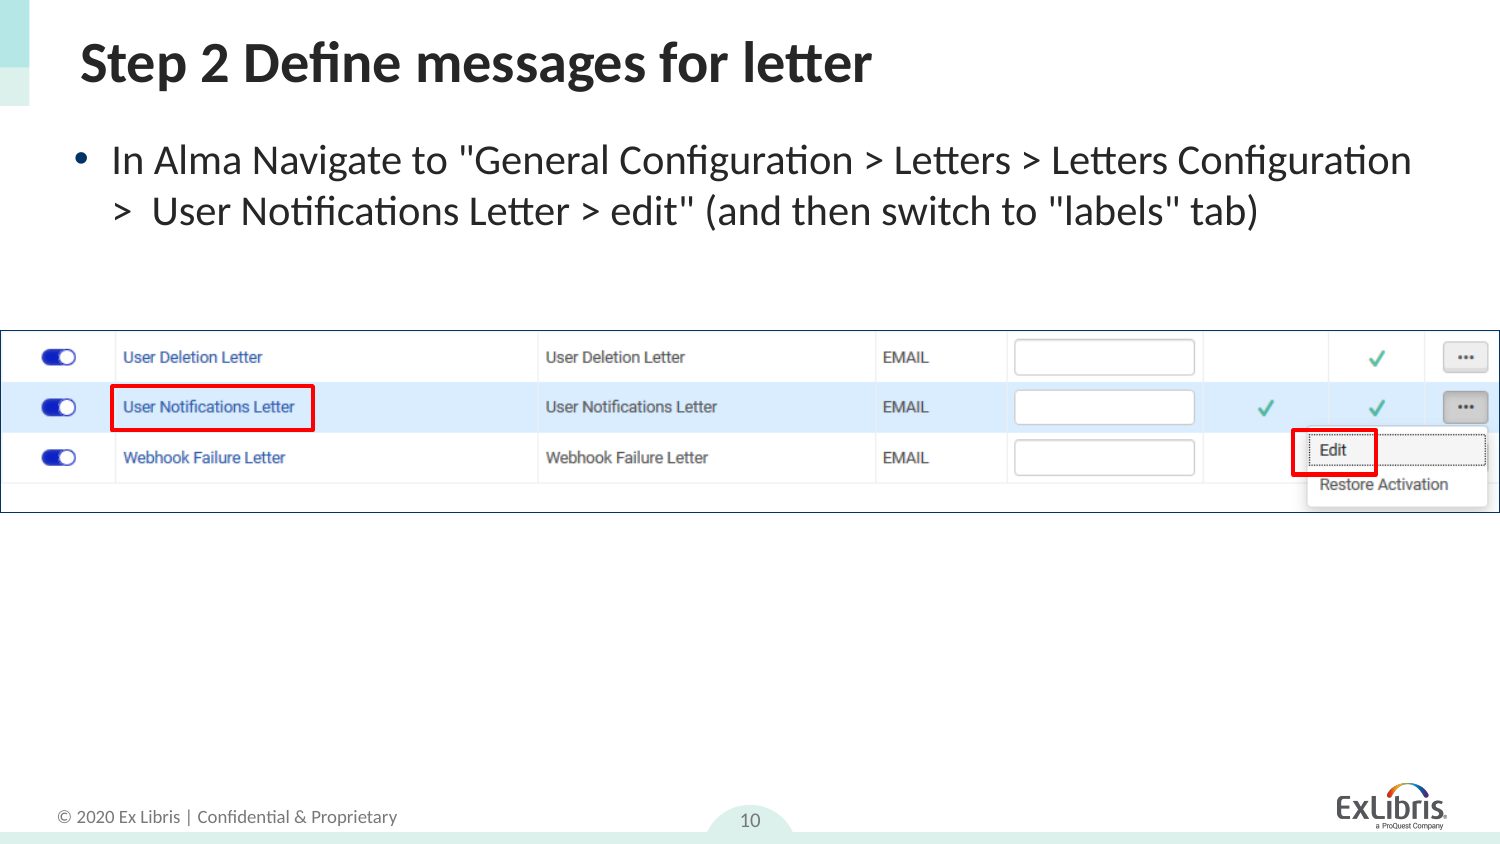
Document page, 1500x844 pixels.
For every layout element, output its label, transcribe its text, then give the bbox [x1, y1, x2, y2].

picture [0, 330, 1500, 514]
slide_number 10 [705, 789, 795, 844]
text_box In Alma Navigate to "General Configuration > Letters > Letters Configuration > User Notifications Letter > edit" (and then switch to "labels" tab) [58, 124, 1442, 245]
picture [1337, 783, 1447, 830]
title Step 2 Define messages for letter [64, 11, 1447, 107]
